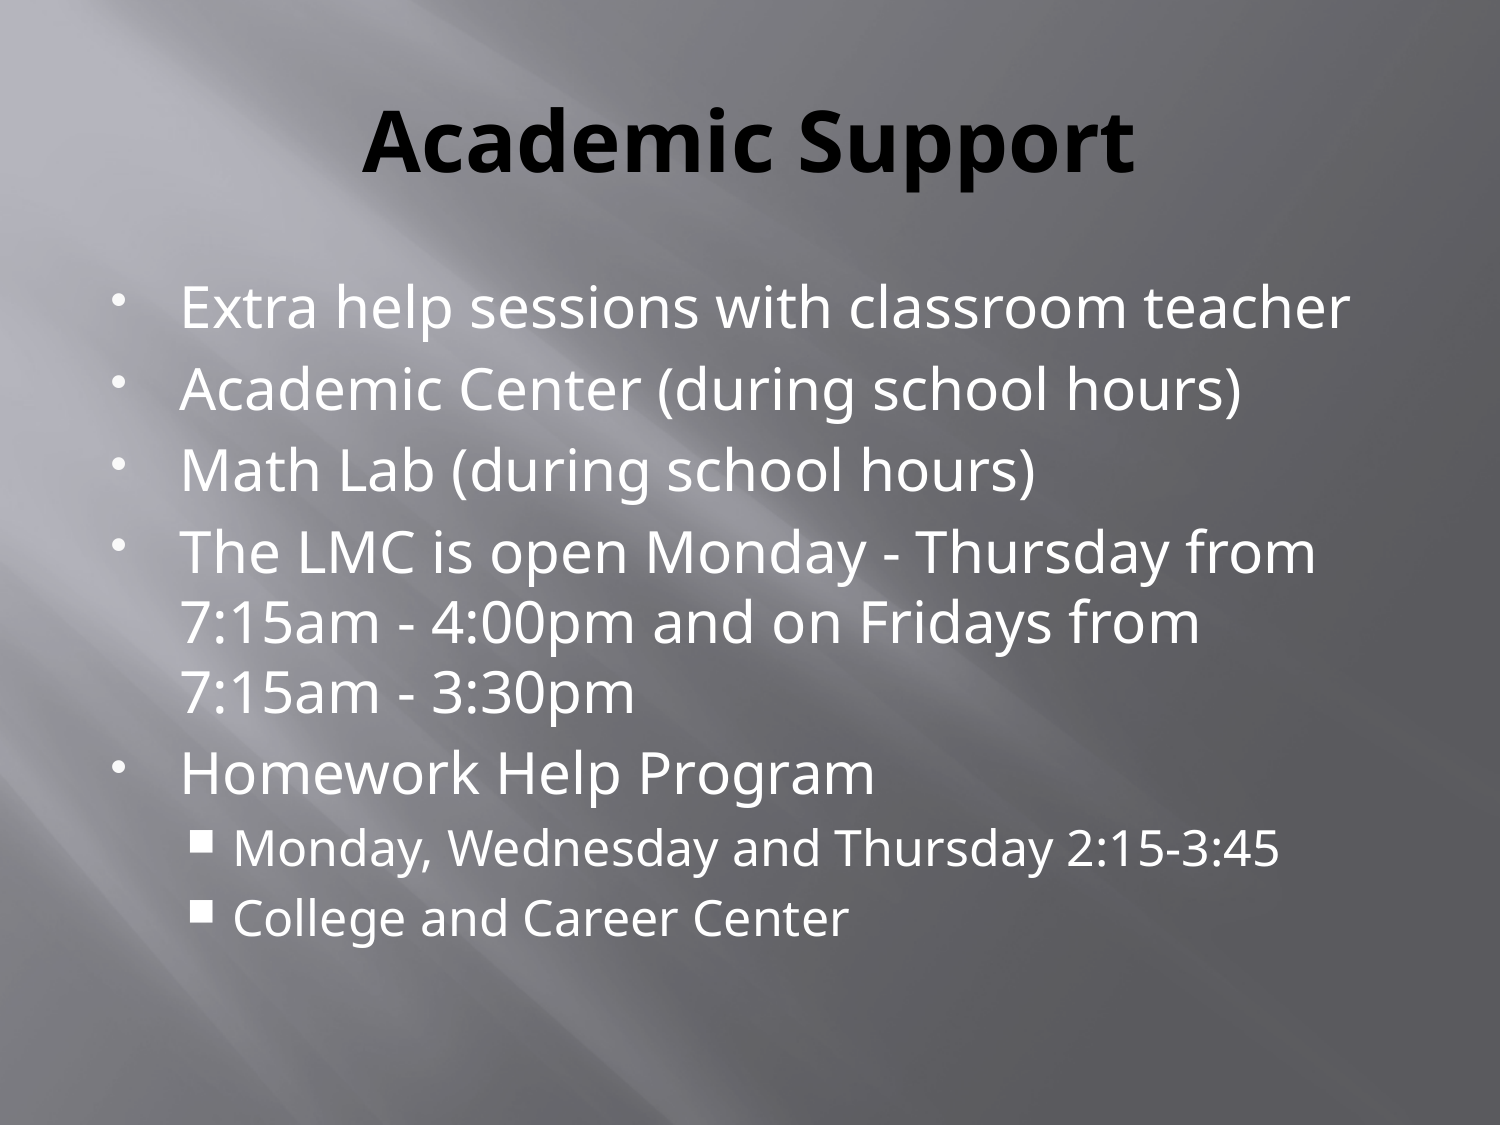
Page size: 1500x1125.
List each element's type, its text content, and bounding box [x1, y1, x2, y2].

title Academic Support [75, 45, 1425, 233]
list Extra help sessions with classroom teacher Academic Center (during school hours) Math Lab (during school hours) The LMC is open Monday - Thursday from 7:15am - 4:00pm and on Fridays from 7:15am - 3:30pm Homework Help Program Monday, Wednesday and Thursday 2:15-3:45 College and Career Center [75, 262, 1425, 1035]
